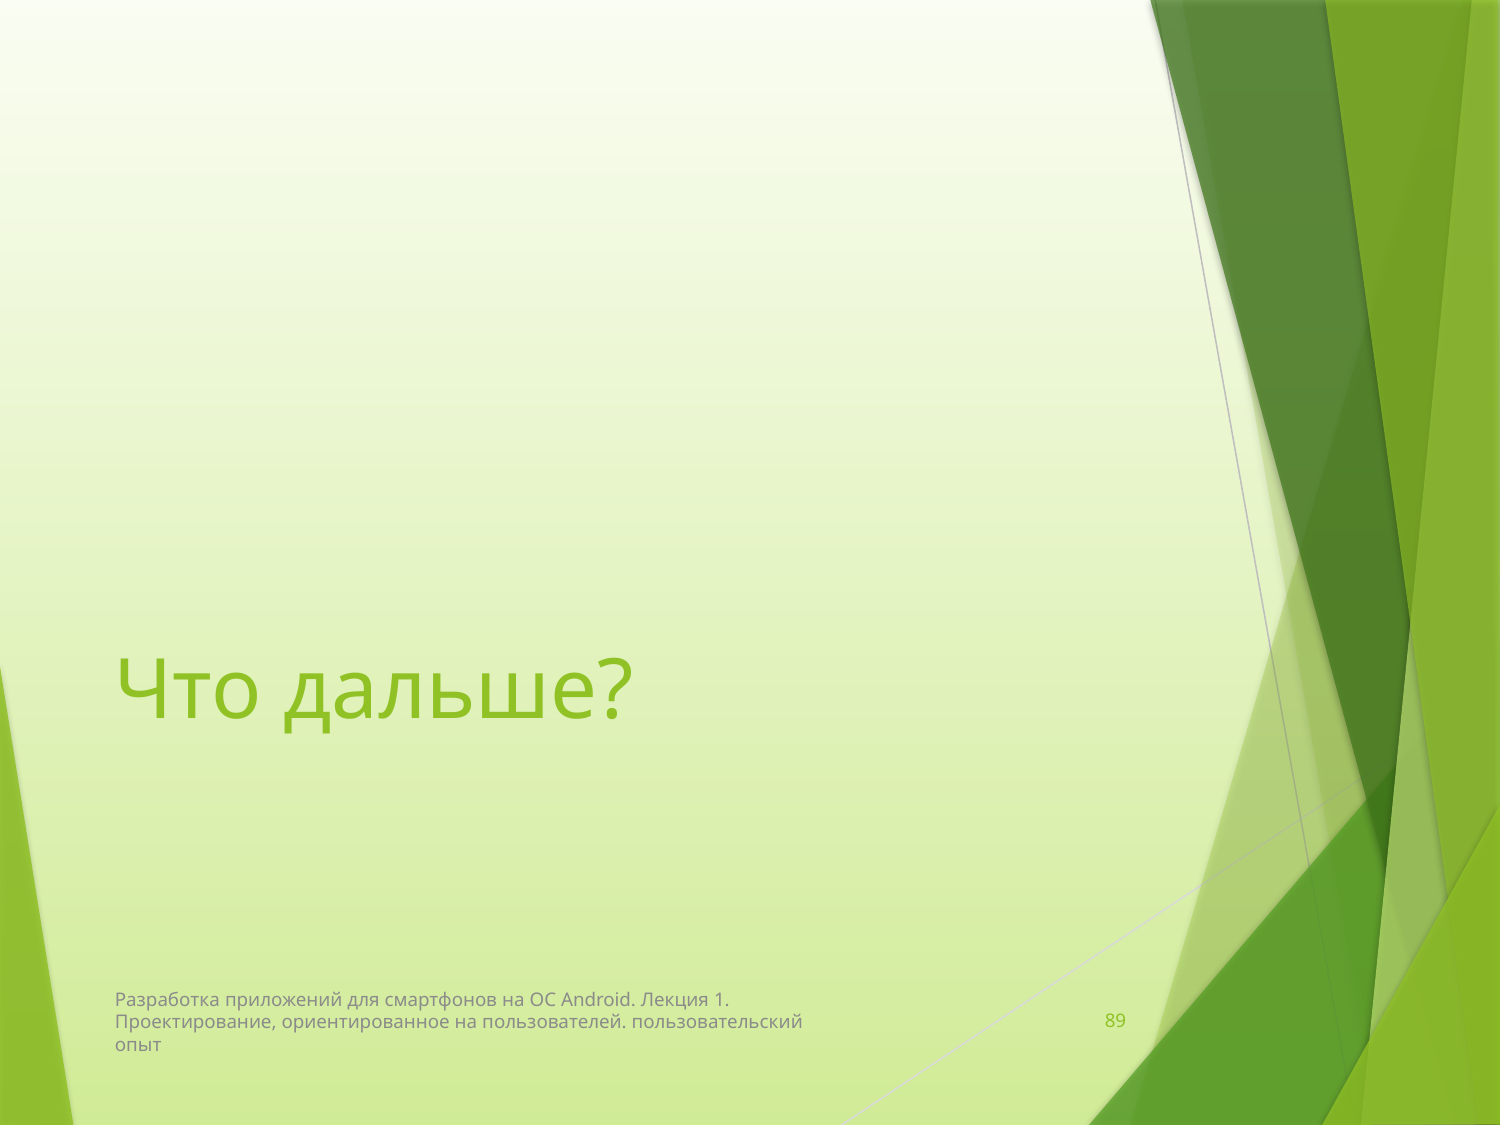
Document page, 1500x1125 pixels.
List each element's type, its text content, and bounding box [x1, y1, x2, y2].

title Что дальше? [99, 443, 1142, 743]
footer Разработка приложений для смартфонов на ОС Android. Лекция 1. Проектирование, ориентированное на пользователей. пользовательский опыт [99, 991, 859, 1051]
slide_number 89 [1057, 991, 1142, 1051]
